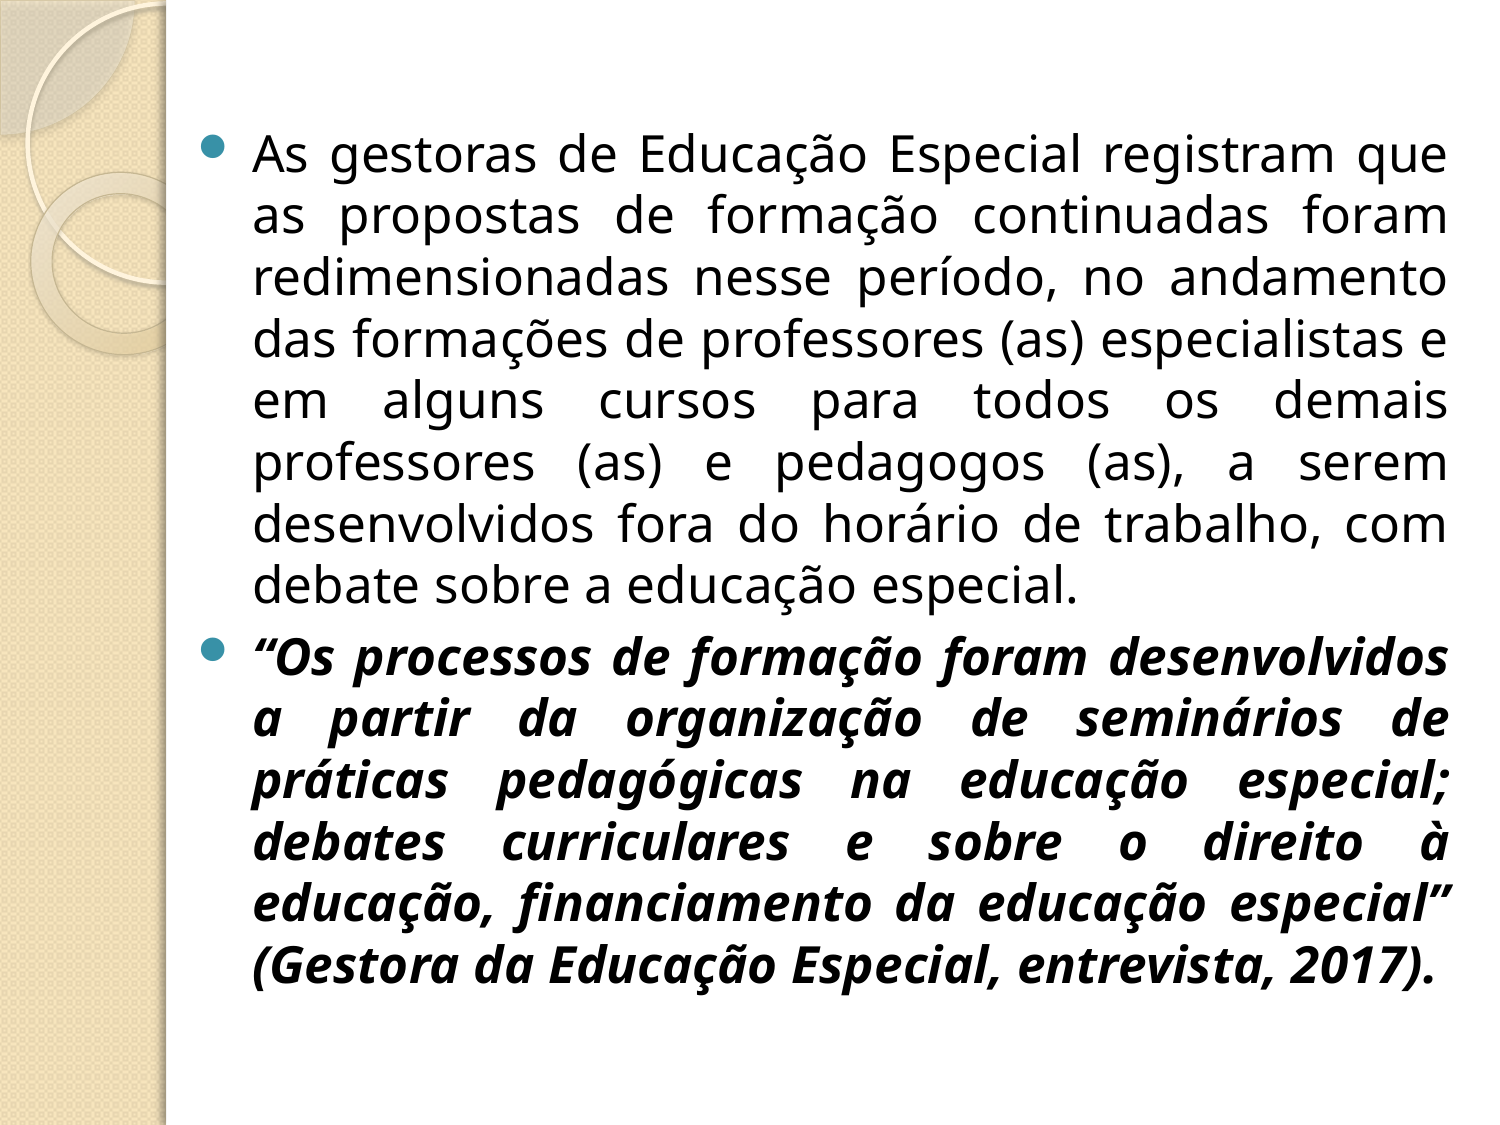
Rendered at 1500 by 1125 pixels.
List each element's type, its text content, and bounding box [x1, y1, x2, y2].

list As gestoras de Educação Especial registram que as propostas de formação continuadas foram redimensionadas nesse período, no andamento das formações de professores (as) especialistas e em alguns cursos para todos os demais professores (as) e pedagogos (as), a serem desenvolvidos fora do horário de trabalho, com debate sobre a educação especial. “Os processos de formação foram desenvolvidos a partir da organização de seminários de práticas pedagógicas na educação especial; debates curriculares e sobre o direito à educação, financiamento da educação especial” (Gestora da Educação Especial, entrevista, 2017). [183, 113, 1466, 1025]
